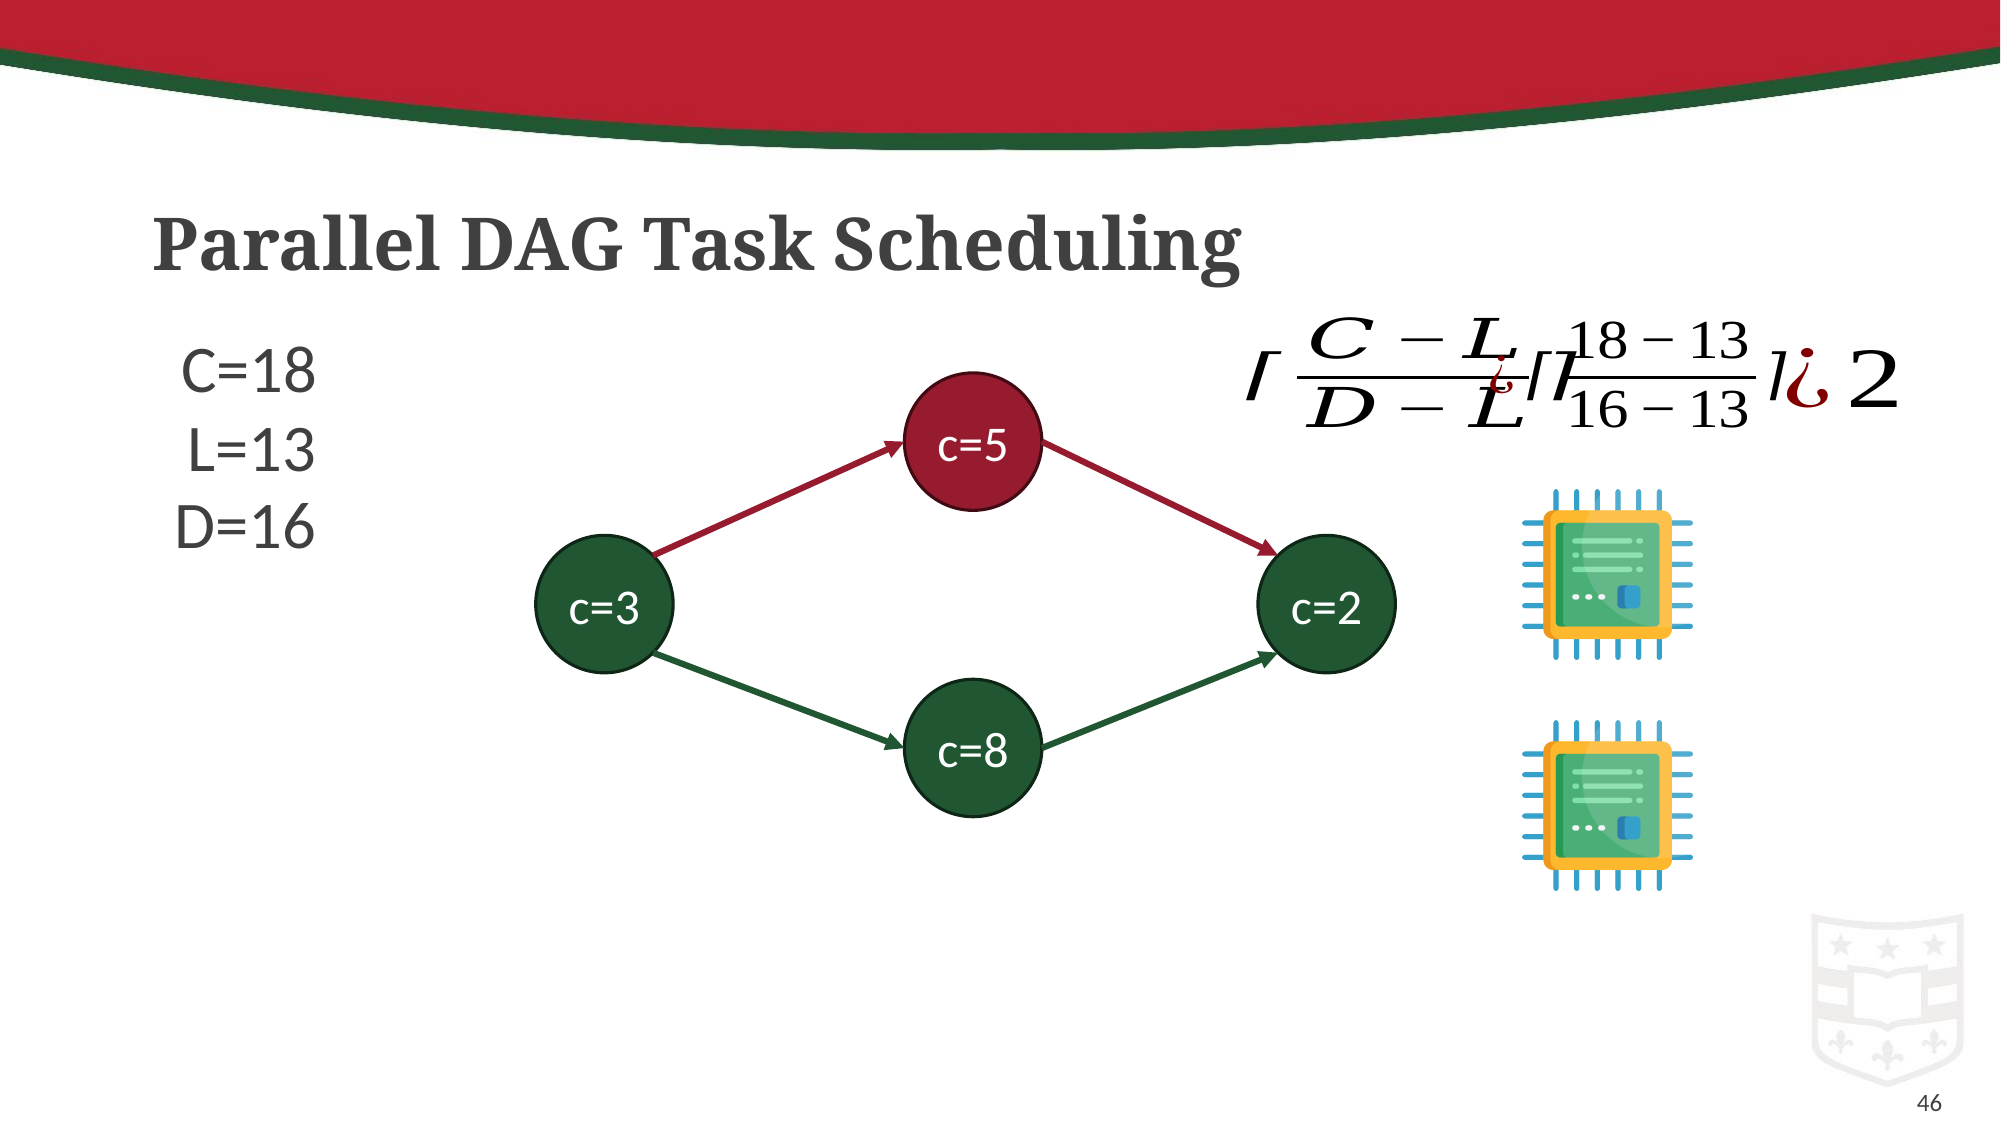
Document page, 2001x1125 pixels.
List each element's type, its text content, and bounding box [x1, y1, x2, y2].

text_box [652, 652, 905, 749]
text_box C=18 [166, 318, 333, 414]
text_box c=2 [1256, 533, 1397, 675]
text_box c=3 [534, 533, 675, 675]
text_box c=8 [902, 677, 1044, 819]
text_box Parallel DAG Task Scheduling [137, 199, 1863, 290]
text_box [1041, 441, 1279, 556]
text_box D=16 [159, 474, 332, 570]
text_box L=13 [172, 397, 331, 474]
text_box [652, 441, 905, 556]
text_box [1041, 652, 1279, 749]
text_box c=5 [902, 371, 1044, 512]
picture [0, 0, 2001, 1125]
